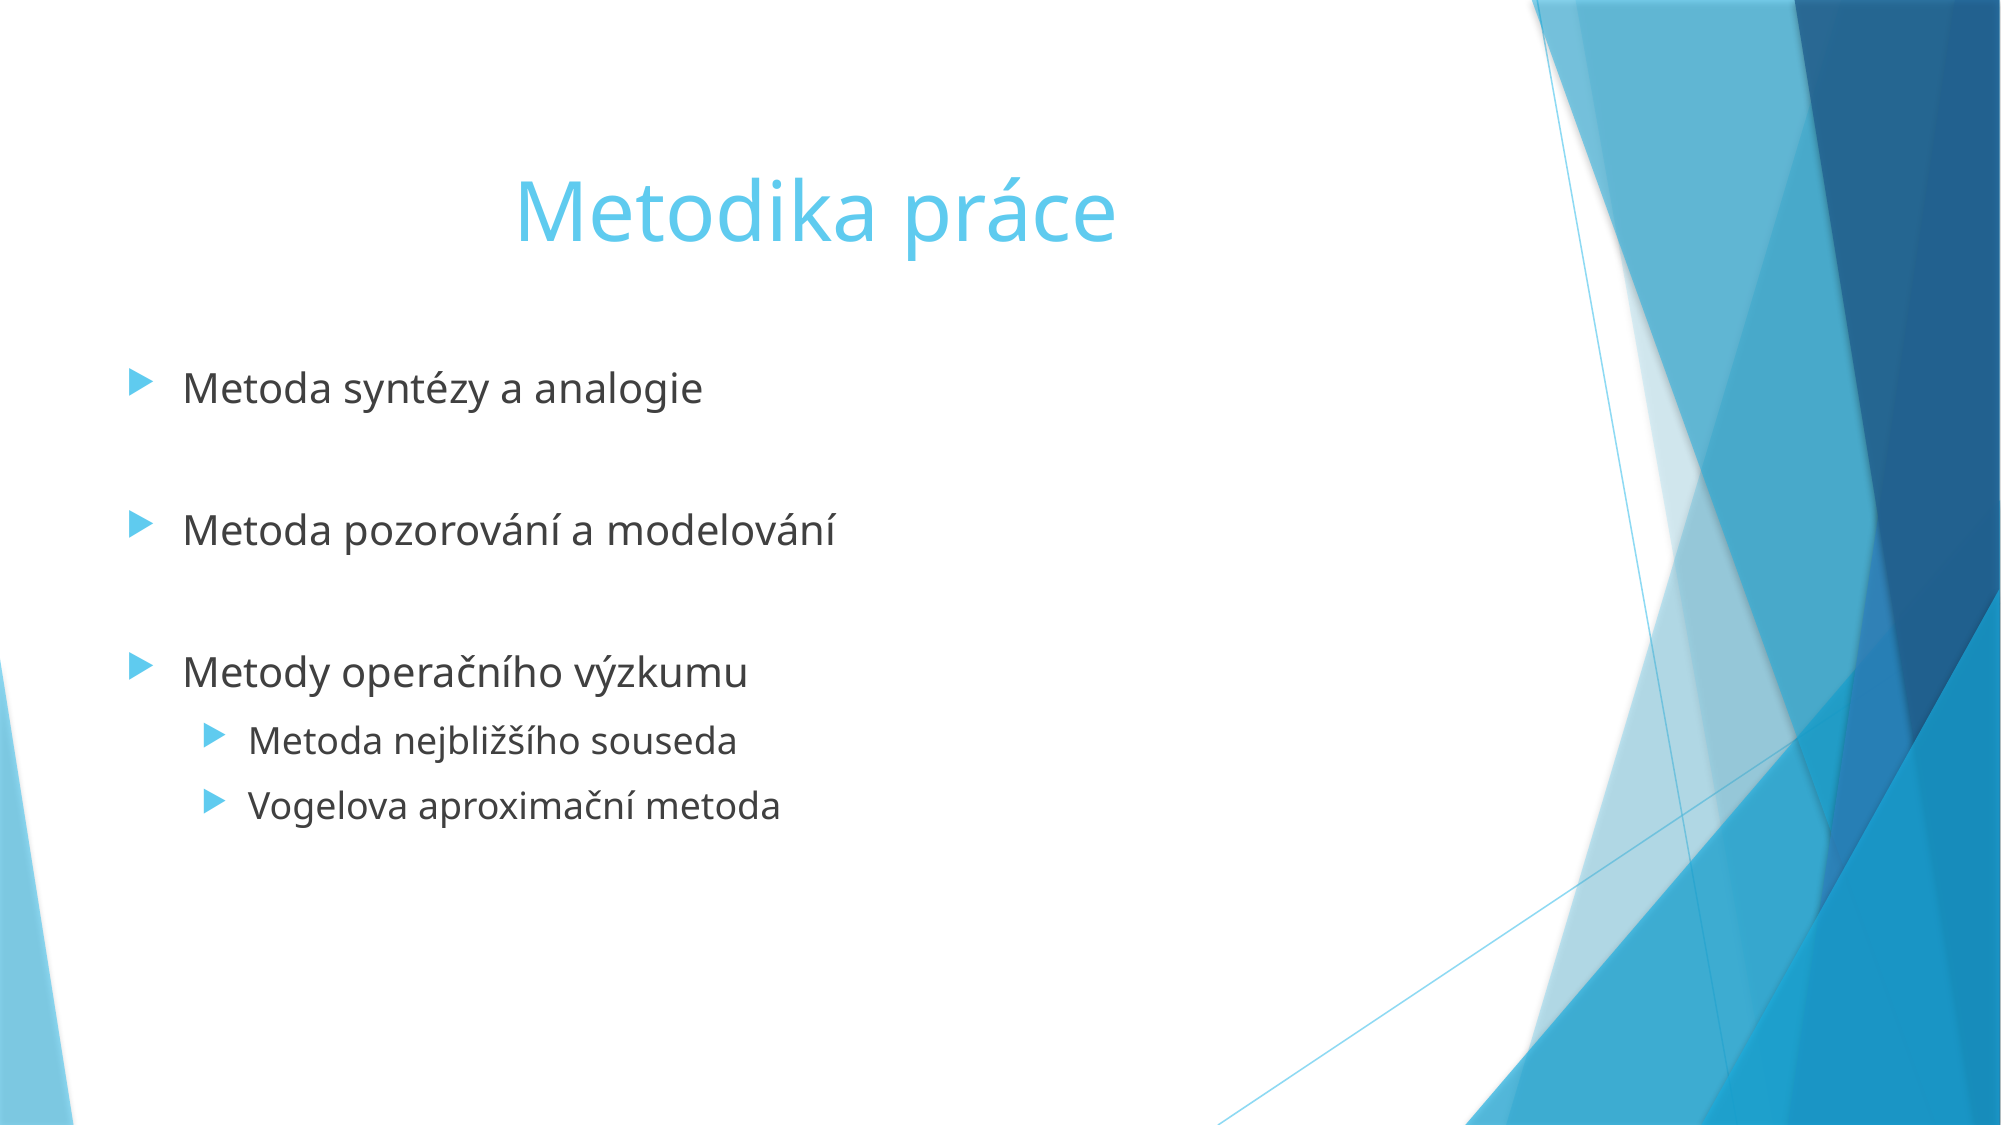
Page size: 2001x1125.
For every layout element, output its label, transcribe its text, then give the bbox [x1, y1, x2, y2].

list Metoda syntézy a analogie Metoda pozorování a modelování Metody operačního výzkumu Metoda nejbližšího souseda Vogelova aproximační metoda [111, 354, 1522, 992]
title Metodika práce [111, 99, 1522, 317]
